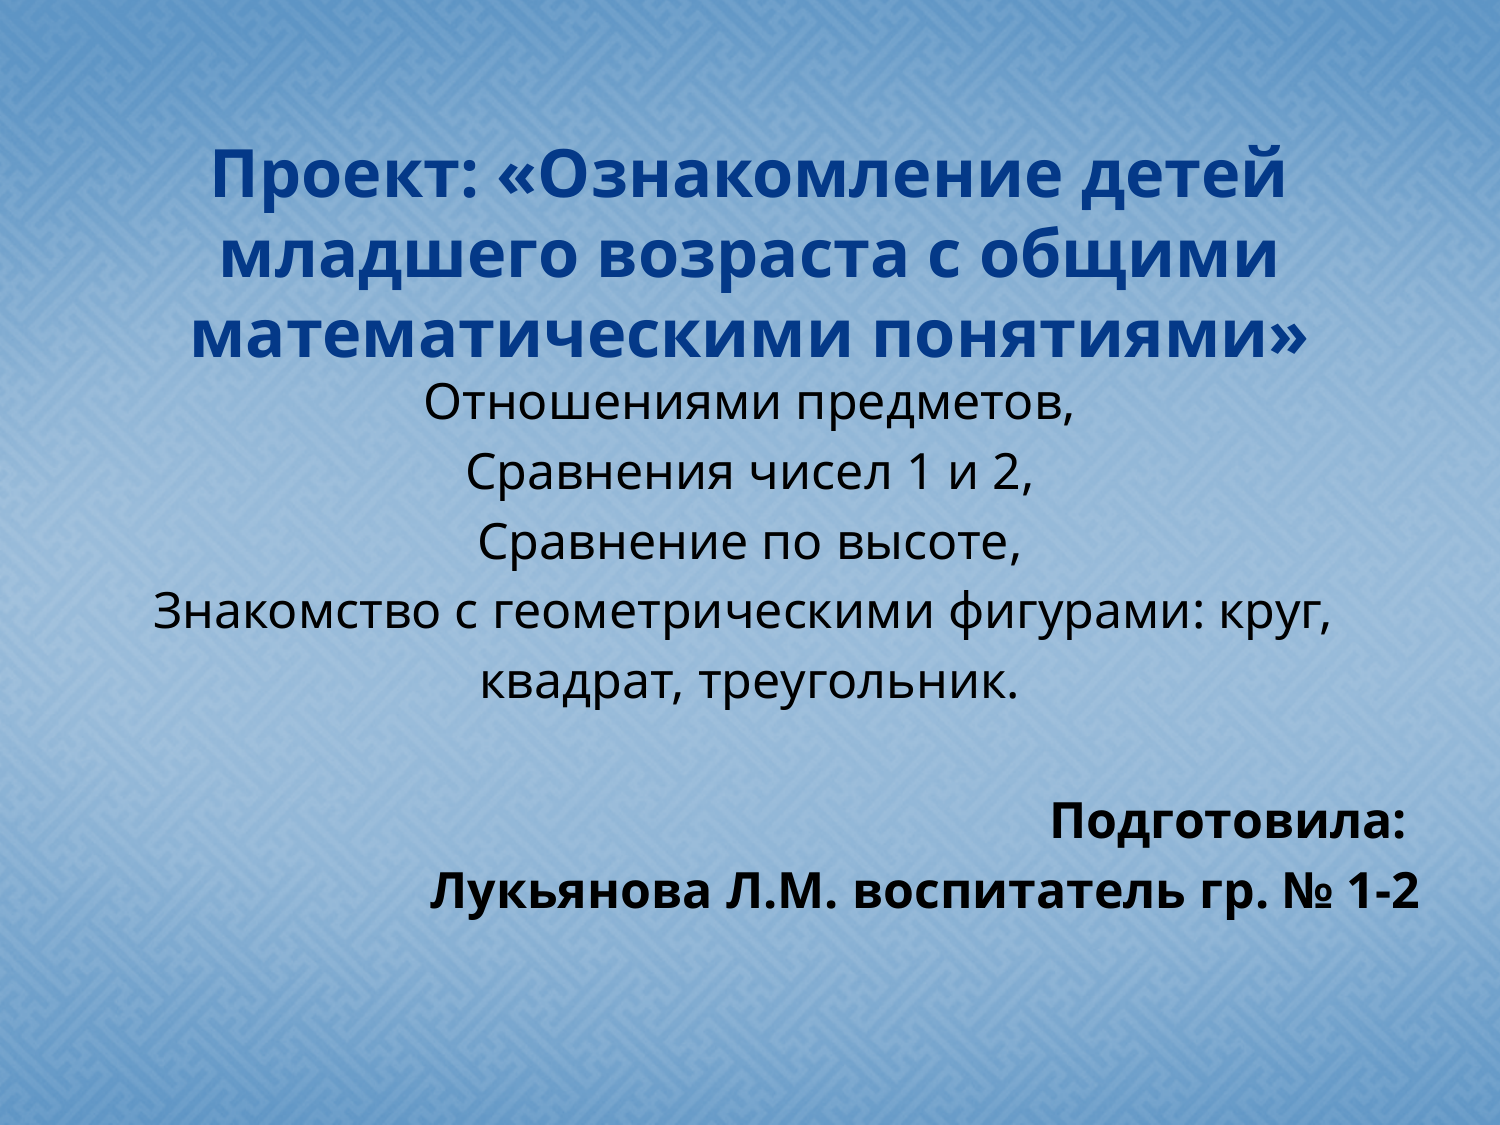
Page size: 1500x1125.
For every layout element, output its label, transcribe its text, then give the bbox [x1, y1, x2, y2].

title Проект: «Ознакомление детей младшего возраста с общими математическими понятиями» [112, 113, 1388, 361]
subtitle Отношениями предметов, Сравнения чисел 1 и 2, Сравнение по высоте, Знакомство с геометрическими фигурами: круг, квадрат, треугольник. Подготовила: Лукьянова Л.М. воспитатель гр. № 1-2 [64, 361, 1436, 1059]
